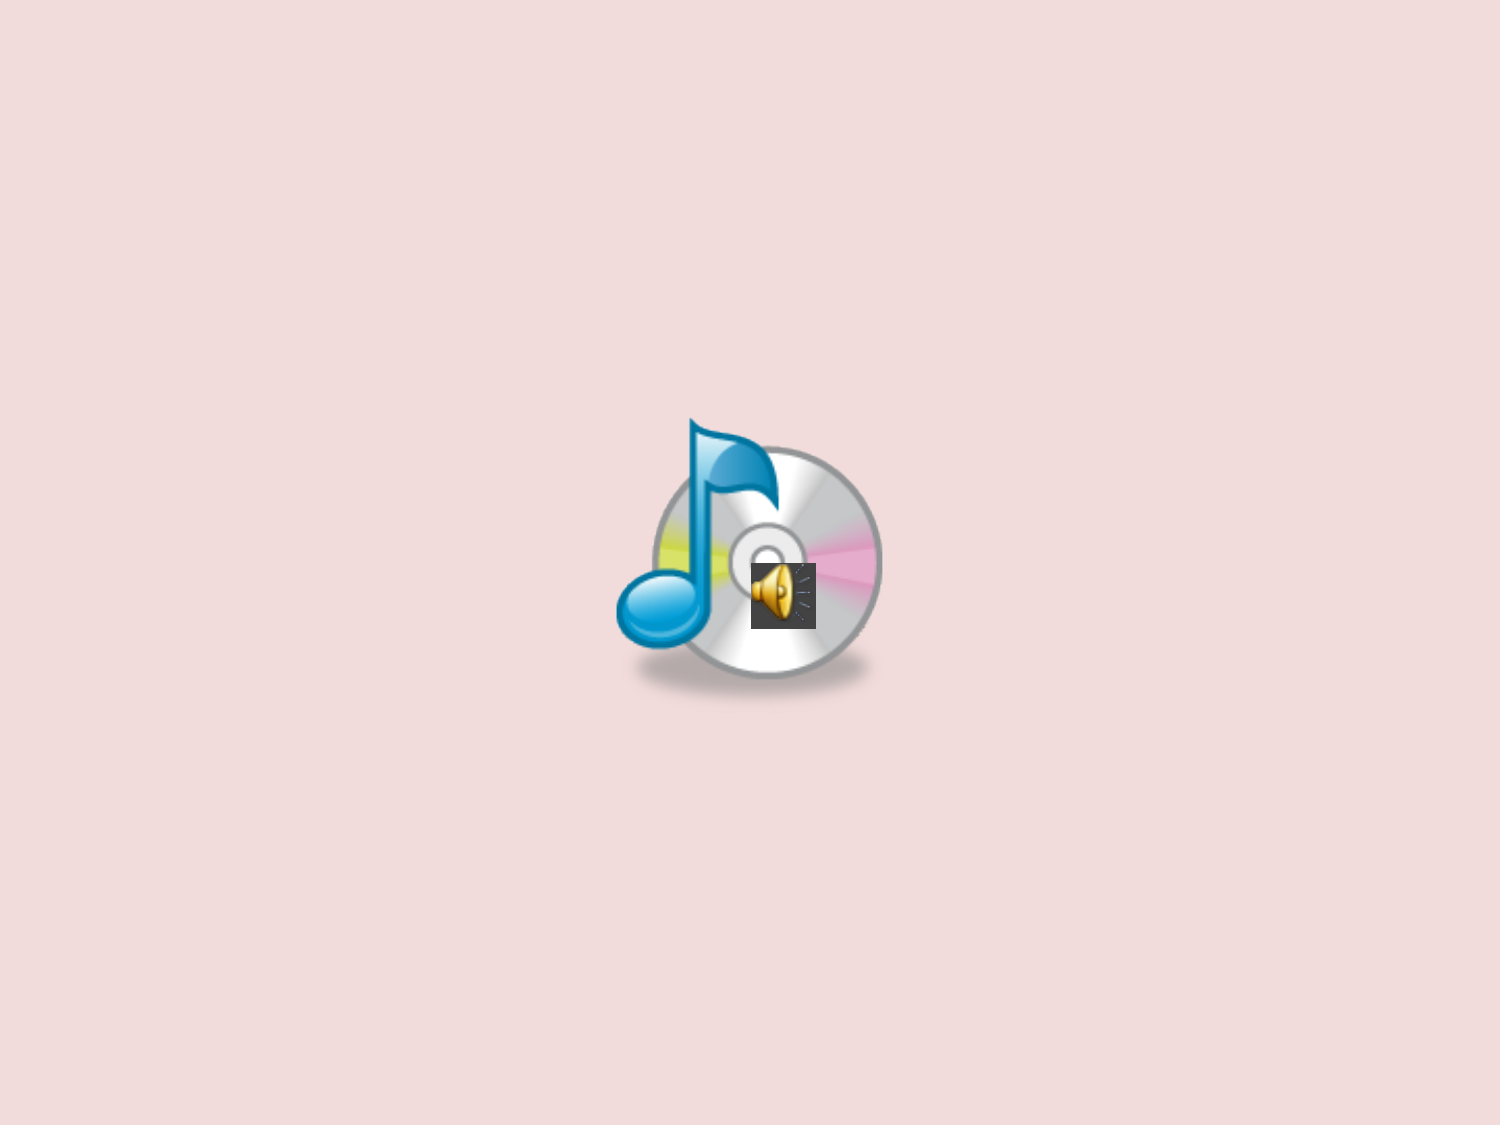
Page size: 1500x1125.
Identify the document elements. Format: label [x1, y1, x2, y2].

picture [599, 412, 901, 713]
